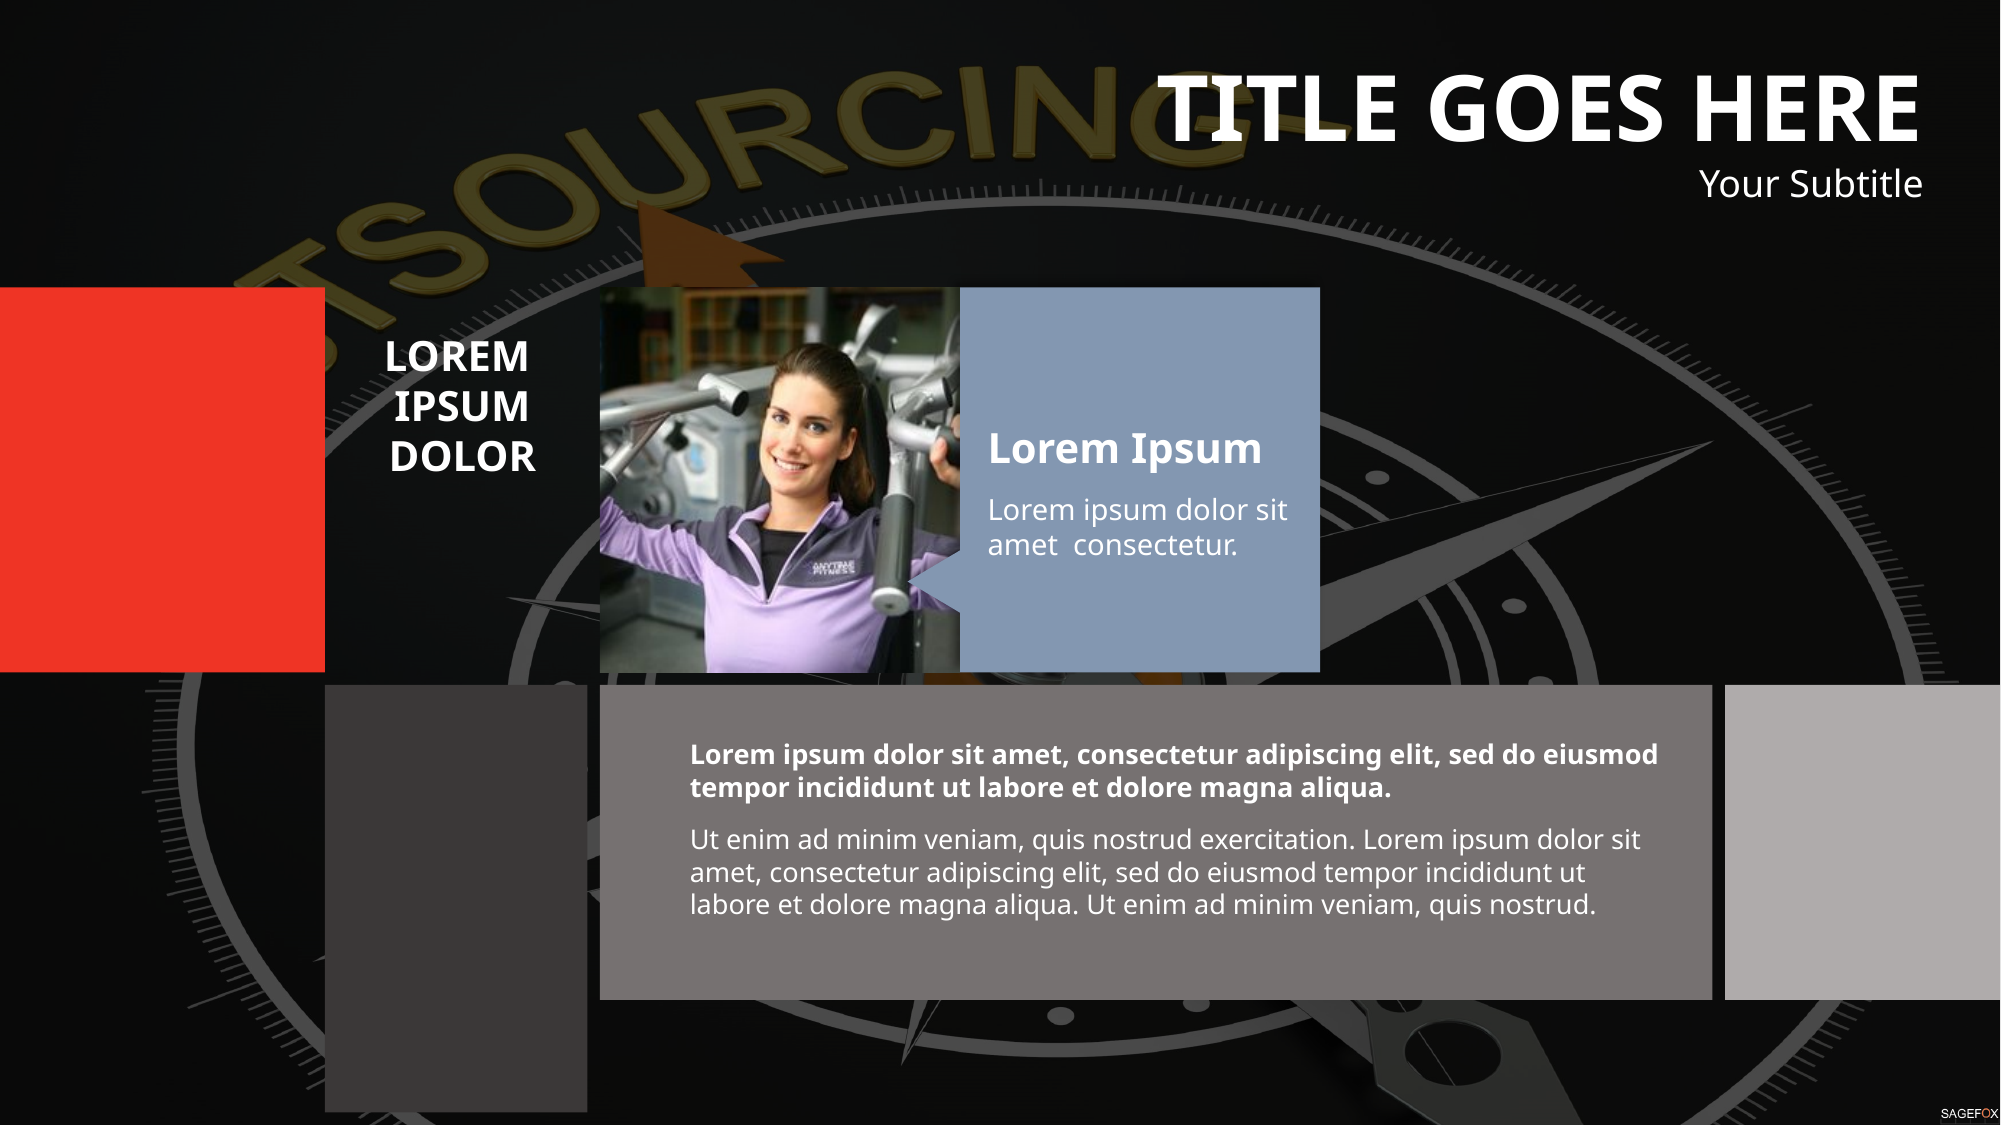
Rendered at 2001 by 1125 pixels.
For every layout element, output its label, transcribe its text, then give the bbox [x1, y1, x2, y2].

text_box Lorem Ipsum Lorem ipsum dolor sit amet consectetur. [977, 416, 1303, 567]
text_box [905, 286, 1322, 674]
text_box [1724, 684, 2000, 1001]
text_box Lorem ipsum dolor sit amet, consectetur adipiscing elit, sed do eiusmod tempor incididunt ut labore et dolore magna aliqua. Ut enim ad minim veniam, quis nostrud exercitation. Lorem ipsum dolor sit amet, consectetur adipiscing elit, sed do eiusmod tempor incididunt ut labore et dolore magna aliqua. Ut enim ad minim veniam, quis nostrud. [675, 730, 1678, 928]
picture [0, 0, 2001, 1125]
text_box [0, 286, 326, 673]
text_box [324, 684, 588, 1113]
text_box [599, 684, 1713, 1001]
text_box [599, 286, 955, 673]
text_box TITLE GOES HERE Your Subtitle [1035, 42, 1939, 212]
text_box LOREM IPSUM DOLOR [324, 324, 600, 485]
